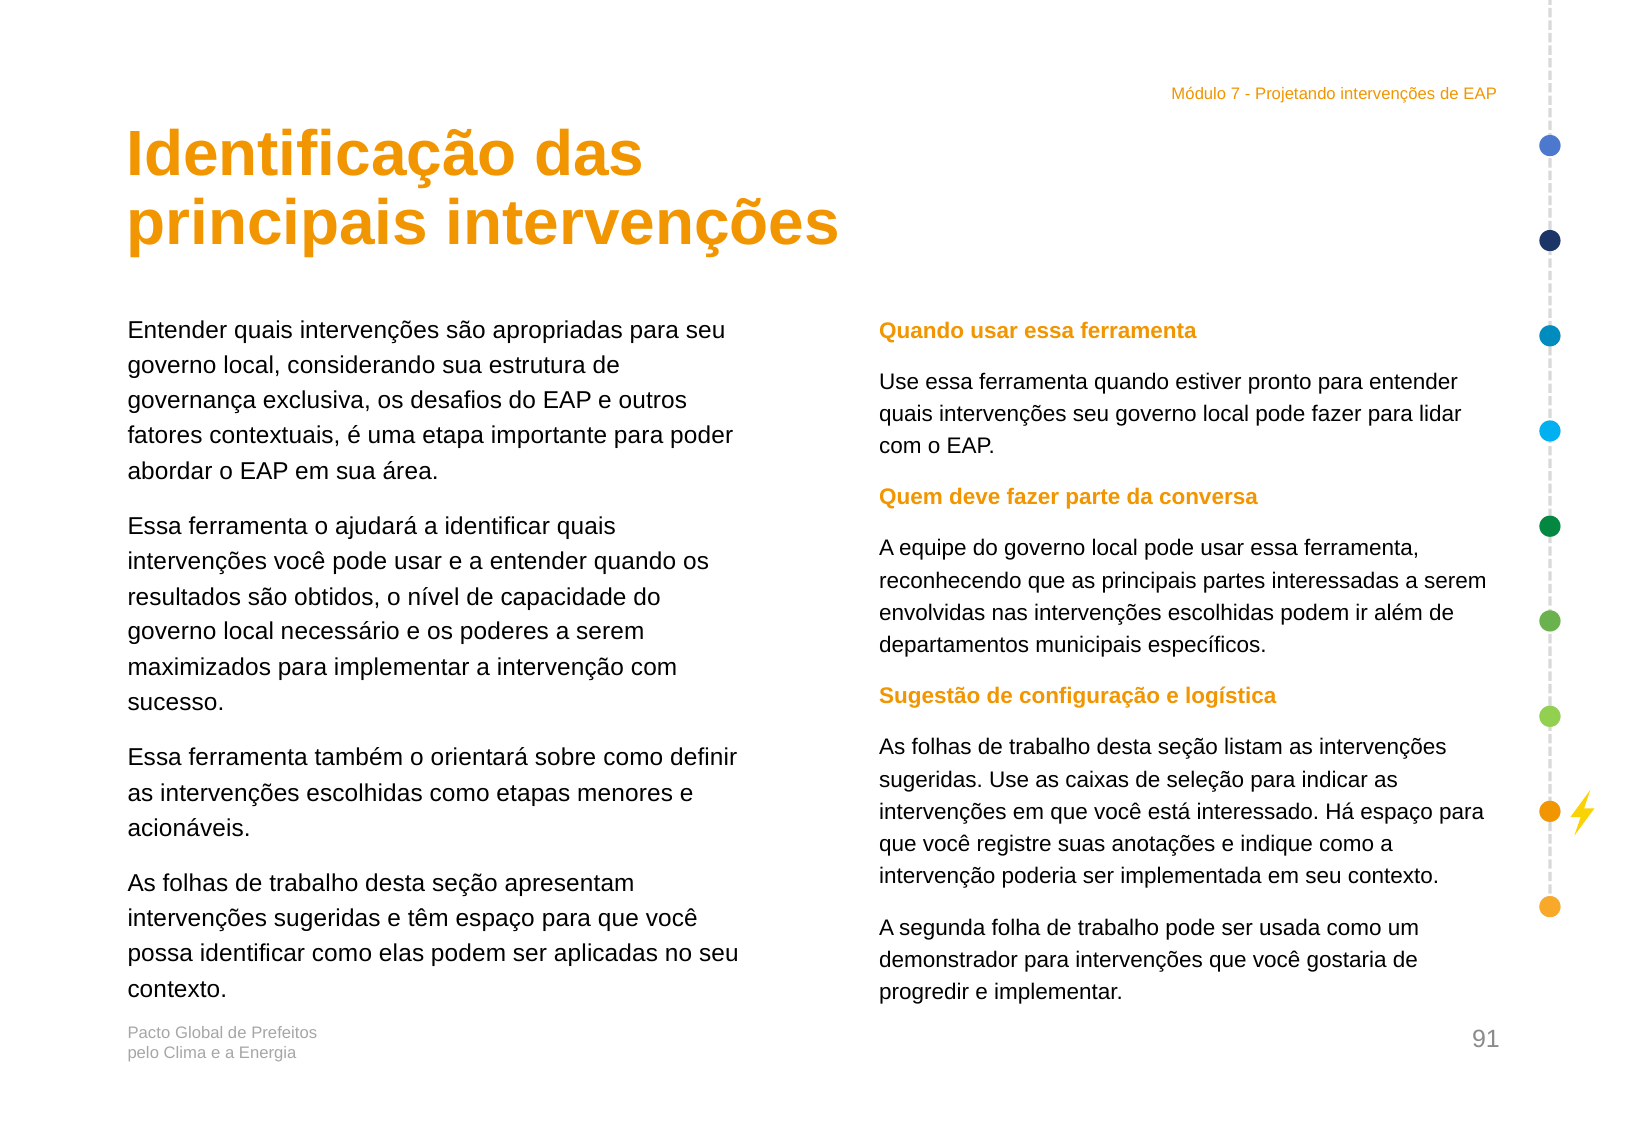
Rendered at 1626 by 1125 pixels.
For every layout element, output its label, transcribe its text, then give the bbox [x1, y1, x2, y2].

list Módulo 7 - Projetando intervenções de EAP [999, 75, 1513, 111]
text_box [1570, 789, 1595, 836]
text_box [1538, 704, 1562, 728]
text_box [1538, 133, 1562, 158]
text_box Quando usar essa ferramenta Use essa ferramenta quando estiver pronto para entender quais intervenções seu governo local pode fazer para lidar com o EAP. Quem deve fazer parte da conversa A equipe do governo local pode usar essa ferramenta, reconhecendo que as principais partes interessadas a serem envolvidas nas intervenções escolhidas podem ir além de departamentos municipais específicos. Sugestão de configuração e logística As folhas de trabalho desta seção listam as intervenções sugeridas. Use as caixas de seleção para indicar as intervenções em que você está interessado. Há espaço para que você registre suas anotações e indique como a intervenção poderia ser implementada em seu contexto. A segunda folha de trabalho pode ser usada como um demonstrador para intervenções que você gostaria de progredir e implementar. [864, 302, 1515, 1016]
text_box [1538, 419, 1562, 443]
text_box [1538, 228, 1562, 253]
slide_number 91 [1437, 1014, 1516, 1075]
text_box [1538, 895, 1562, 919]
text_box [1538, 799, 1562, 823]
text_box [1538, 324, 1562, 348]
text_box [1538, 609, 1562, 633]
text_box [1538, 514, 1562, 538]
list Entender quais intervenções são apropriadas para seu governo local, considerando sua estrutura de governança exclusiva, os desafios do EAP e outros fatores contextuais, é uma etapa importante para poder abordar o EAP em sua área. Essa ferramenta o ajudará a identificar quais intervenções você pode usar e a entender quando os resultados são obtidos, o nível de capacidade do governo local necessário e os poderes a serem maximizados para implementar a intervenção com sucesso. Essa ferramenta também o orientará sobre como definir as intervenções escolhidas como etapas menores e acionáveis. As folhas de trabalho desta seção apresentam intervenções sugeridas e têm espaço para que você possa identificar como elas podem ser aplicadas no seu contexto. [112, 300, 763, 1014]
title Identificação das principais intervenções [111, 112, 863, 275]
